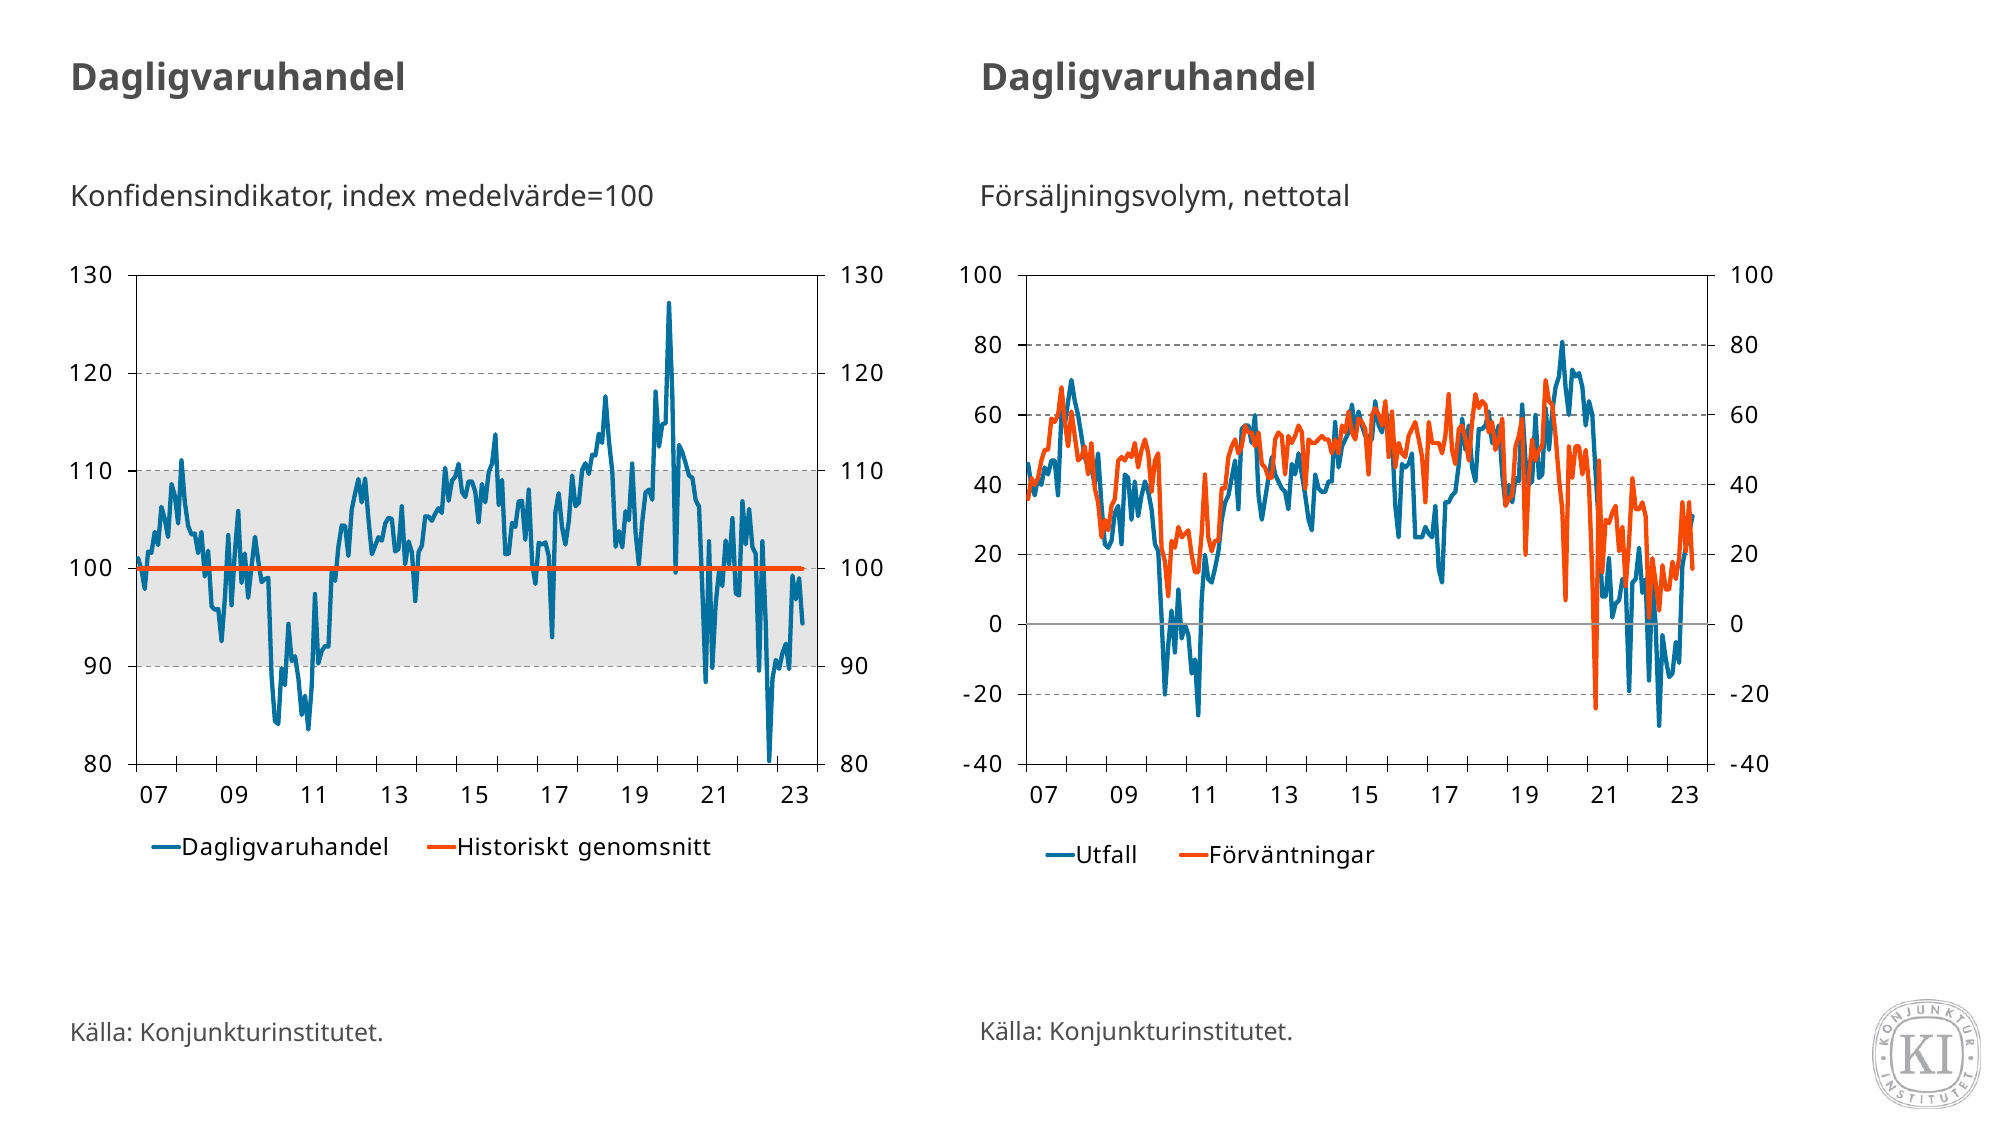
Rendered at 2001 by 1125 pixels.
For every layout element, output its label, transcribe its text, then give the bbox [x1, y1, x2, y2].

subtitle Källa: Konjunkturinstitutet. [55, 1008, 938, 1106]
picture [1872, 999, 1981, 1109]
list Dagligvaruhandel [965, 45, 1849, 129]
list Konfidensindikator, index medelvärde=100 [55, 137, 938, 220]
list Försäljningsvolym, nettotal [964, 137, 1848, 220]
title Dagligvaruhandel [55, 45, 938, 128]
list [941, 249, 1829, 874]
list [51, 249, 939, 874]
list Källa: Konjunkturinstitutet. [964, 1008, 1848, 1106]
